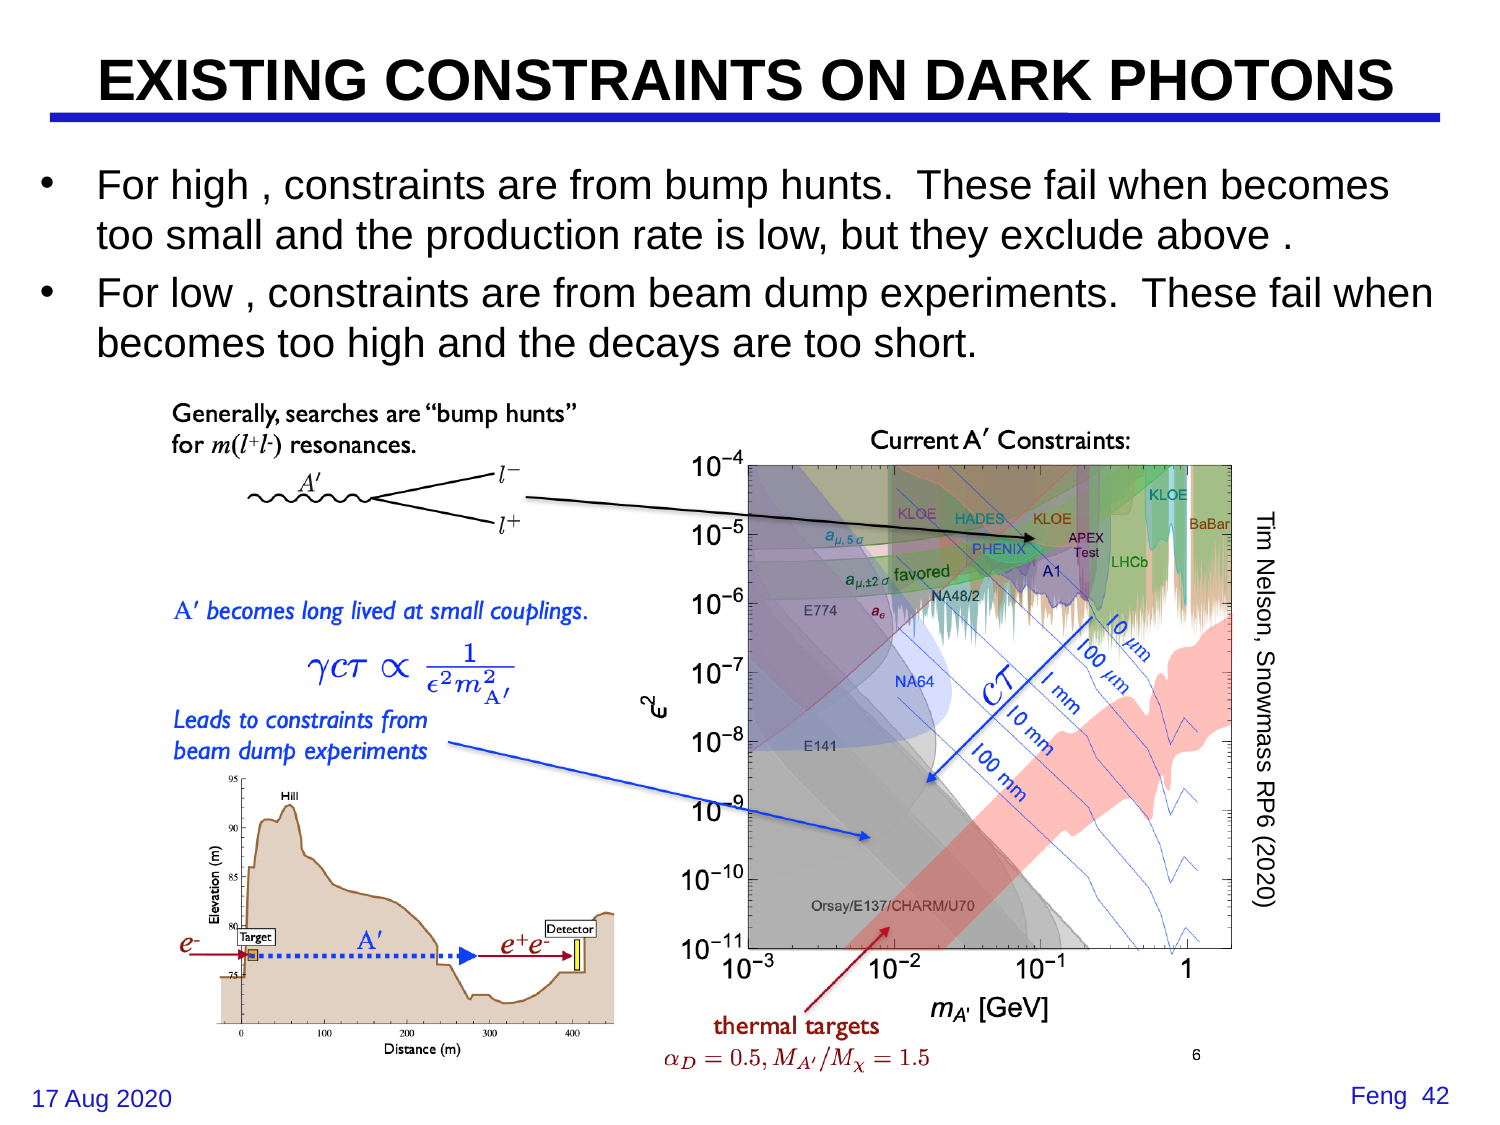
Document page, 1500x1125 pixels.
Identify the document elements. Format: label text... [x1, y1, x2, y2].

text_box Tim Nelson, Snowmass RP6 (2020) [1244, 496, 1290, 924]
text_box EXISTING CONSTRAINTS ON DARK PHOTONS [0, 17, 1497, 138]
picture [165, 395, 1238, 1076]
